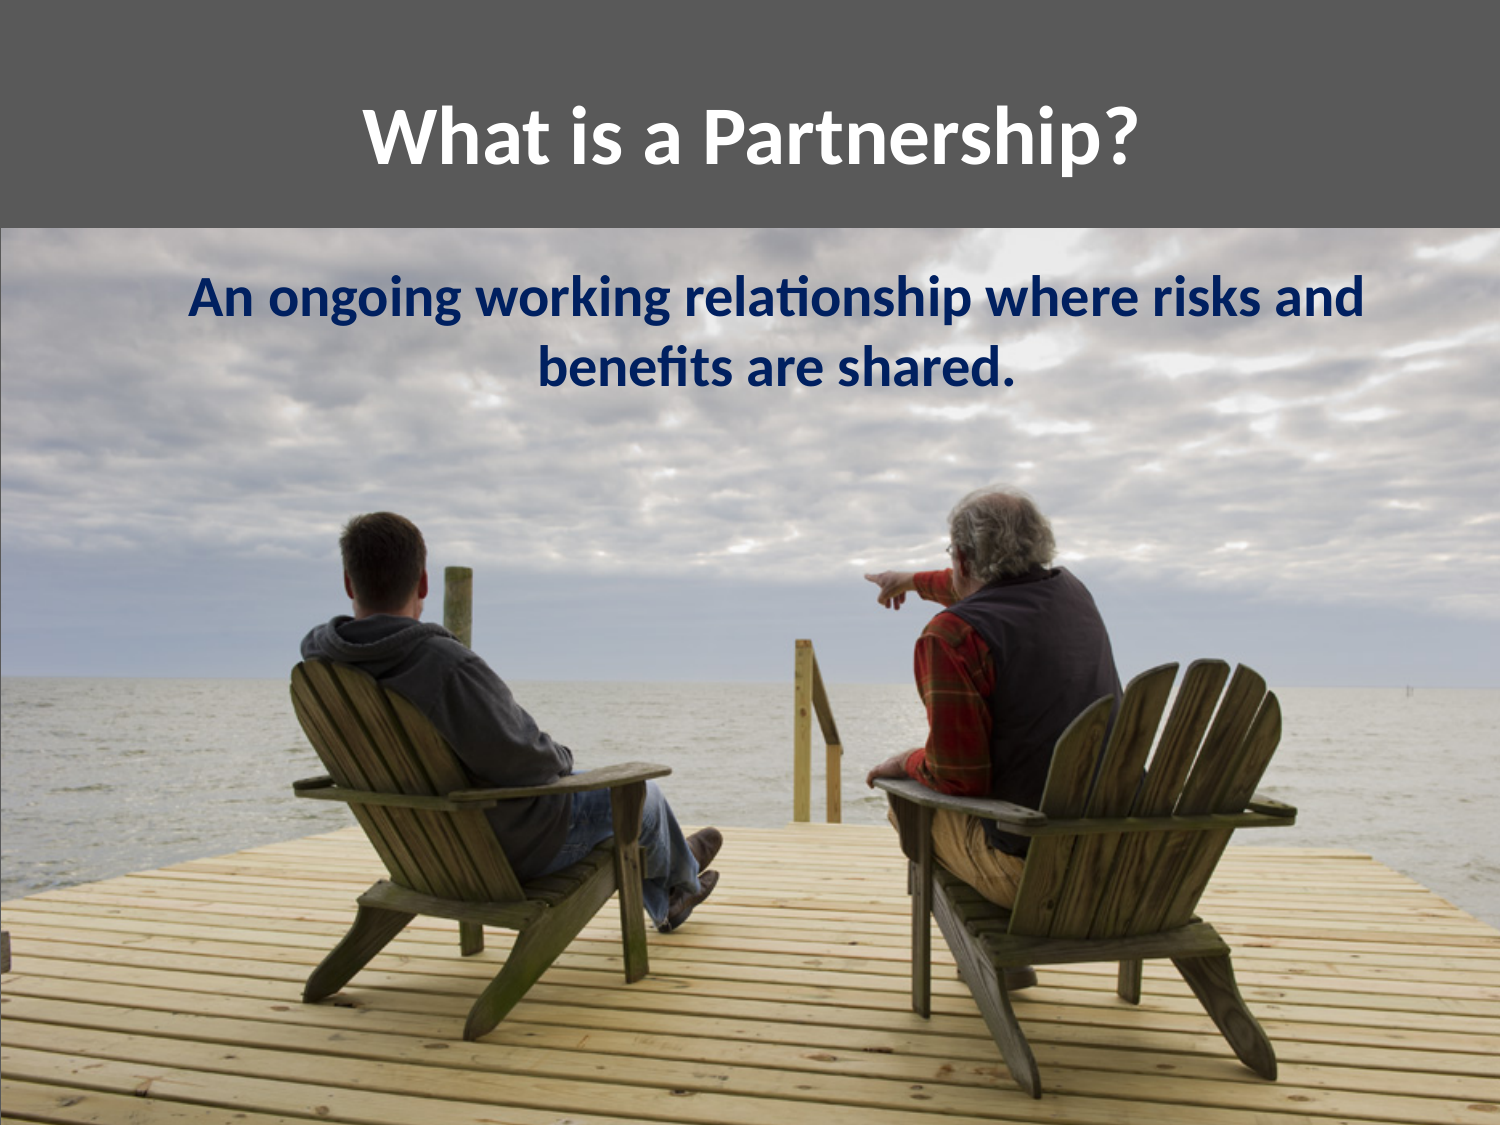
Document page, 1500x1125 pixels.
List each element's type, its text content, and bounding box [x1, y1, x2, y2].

title What is a Partnership? [76, 37, 1427, 225]
picture [1, 228, 1500, 1125]
